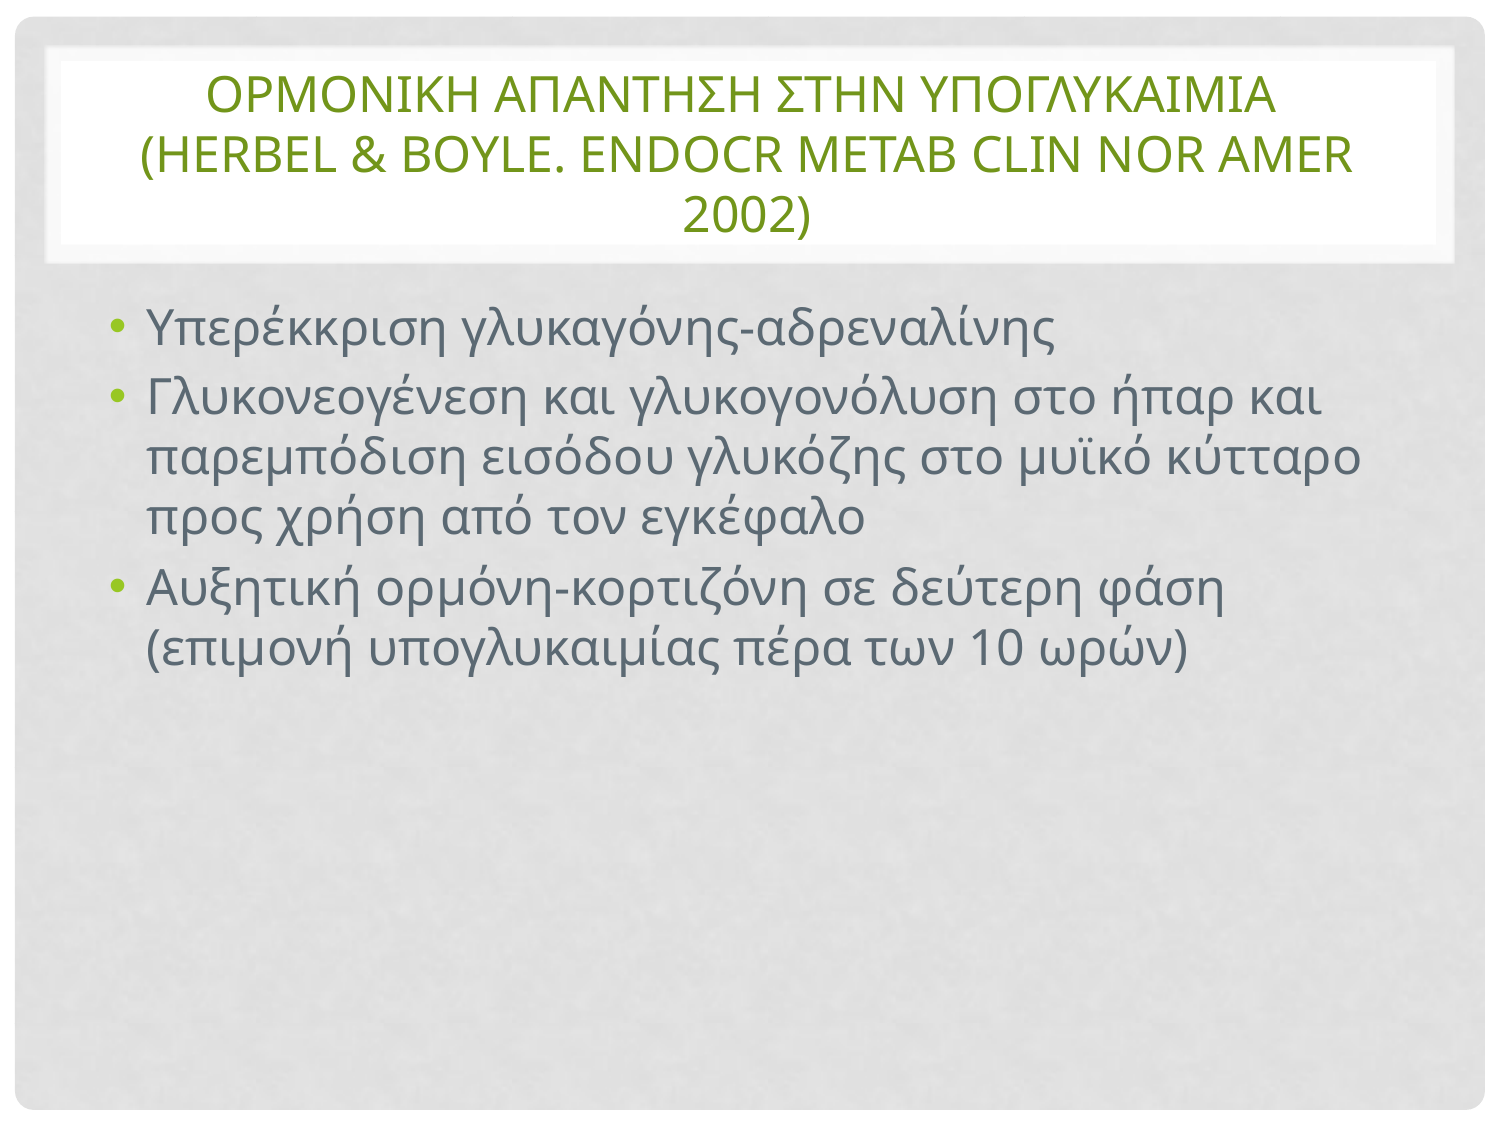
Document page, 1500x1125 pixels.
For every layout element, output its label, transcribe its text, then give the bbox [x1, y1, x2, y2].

list Υπερέκκριση γλυκαγόνης-αδρεναλίνης Γλυκονεογένεση και γλυκογονόλυση στο ήπαρ και παρεμπόδιση εισόδου γλυκόζης στο μυϊκό κύτταρο προς χρήση από τον εγκέφαλο Αυξητική ορμόνη-κορτιζόνη σε δεύτερη φάση (επιμονή υπογλυκαιμίας πέρα των 10 ωρών) [75, 287, 1425, 1005]
title ΟΡΜΟΝΙΚΗ ΑΠΑΝΤΗΣΗ ΣΤΗΝ ΥΠΟΓΛΥΚΑΙΜΙΑ (Herbel & Boyle. Endocr Metab Clin Nor Amer 2002) [69, 66, 1425, 238]
